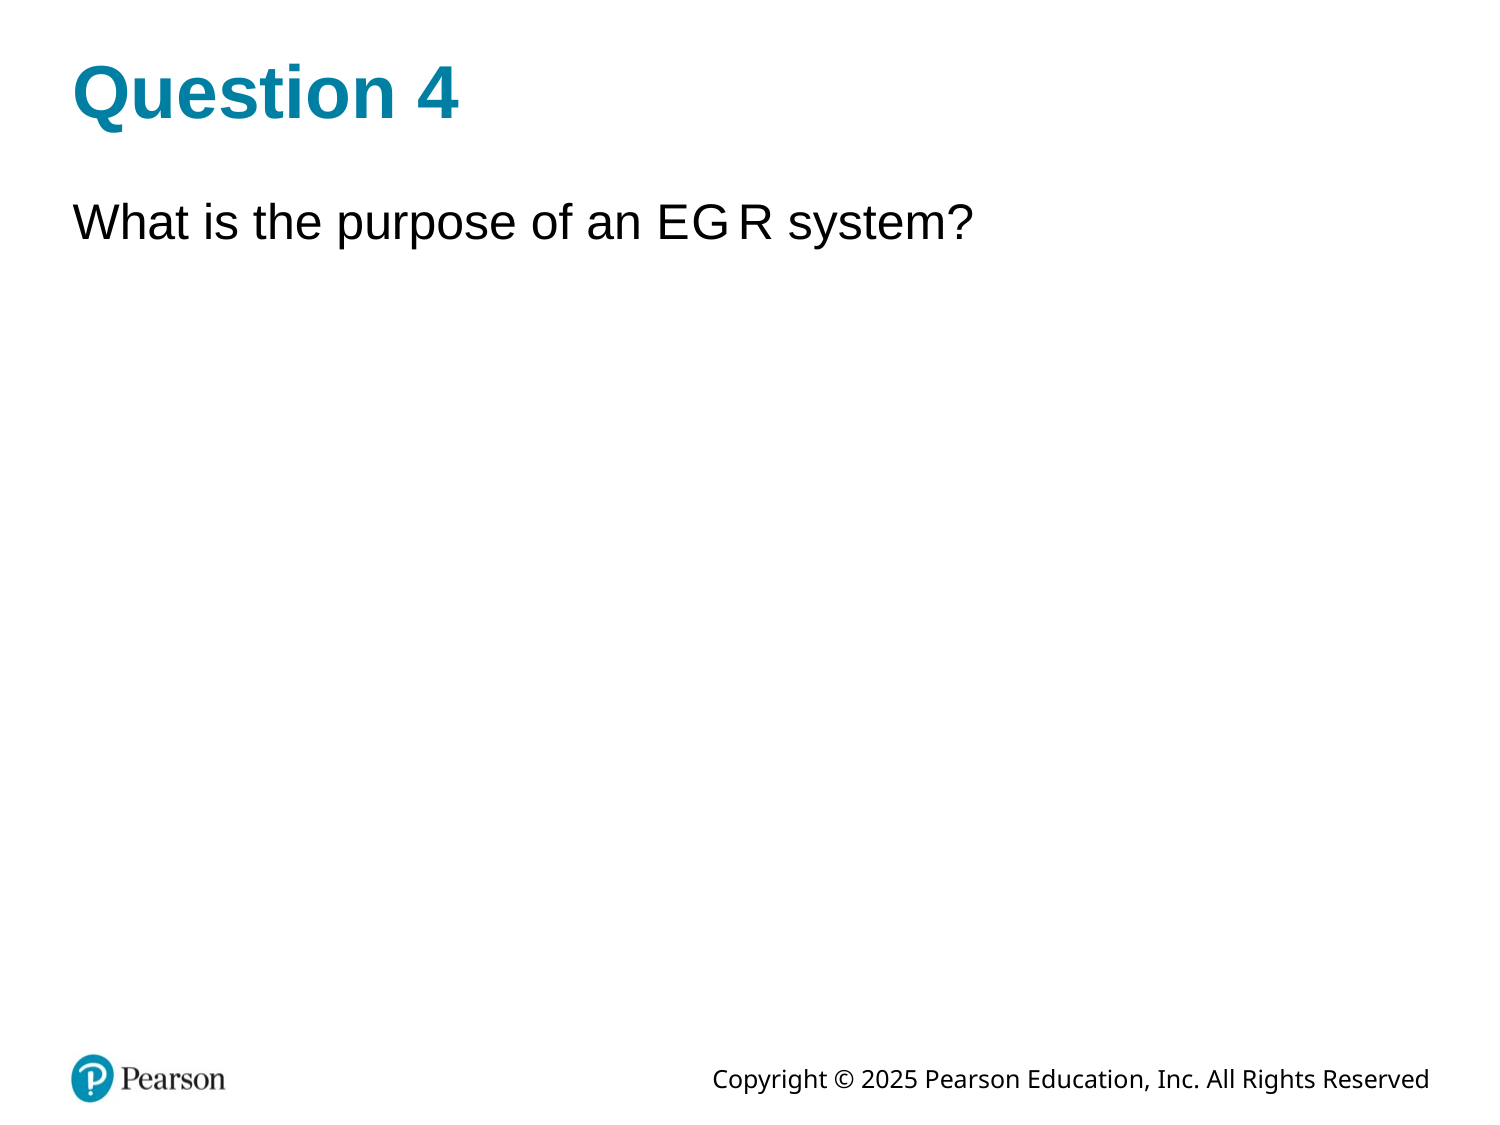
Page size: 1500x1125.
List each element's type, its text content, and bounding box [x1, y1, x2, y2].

picture [70, 1053, 227, 1104]
list What is the purpose of an E G R system? [72, 0, 1430, 542]
